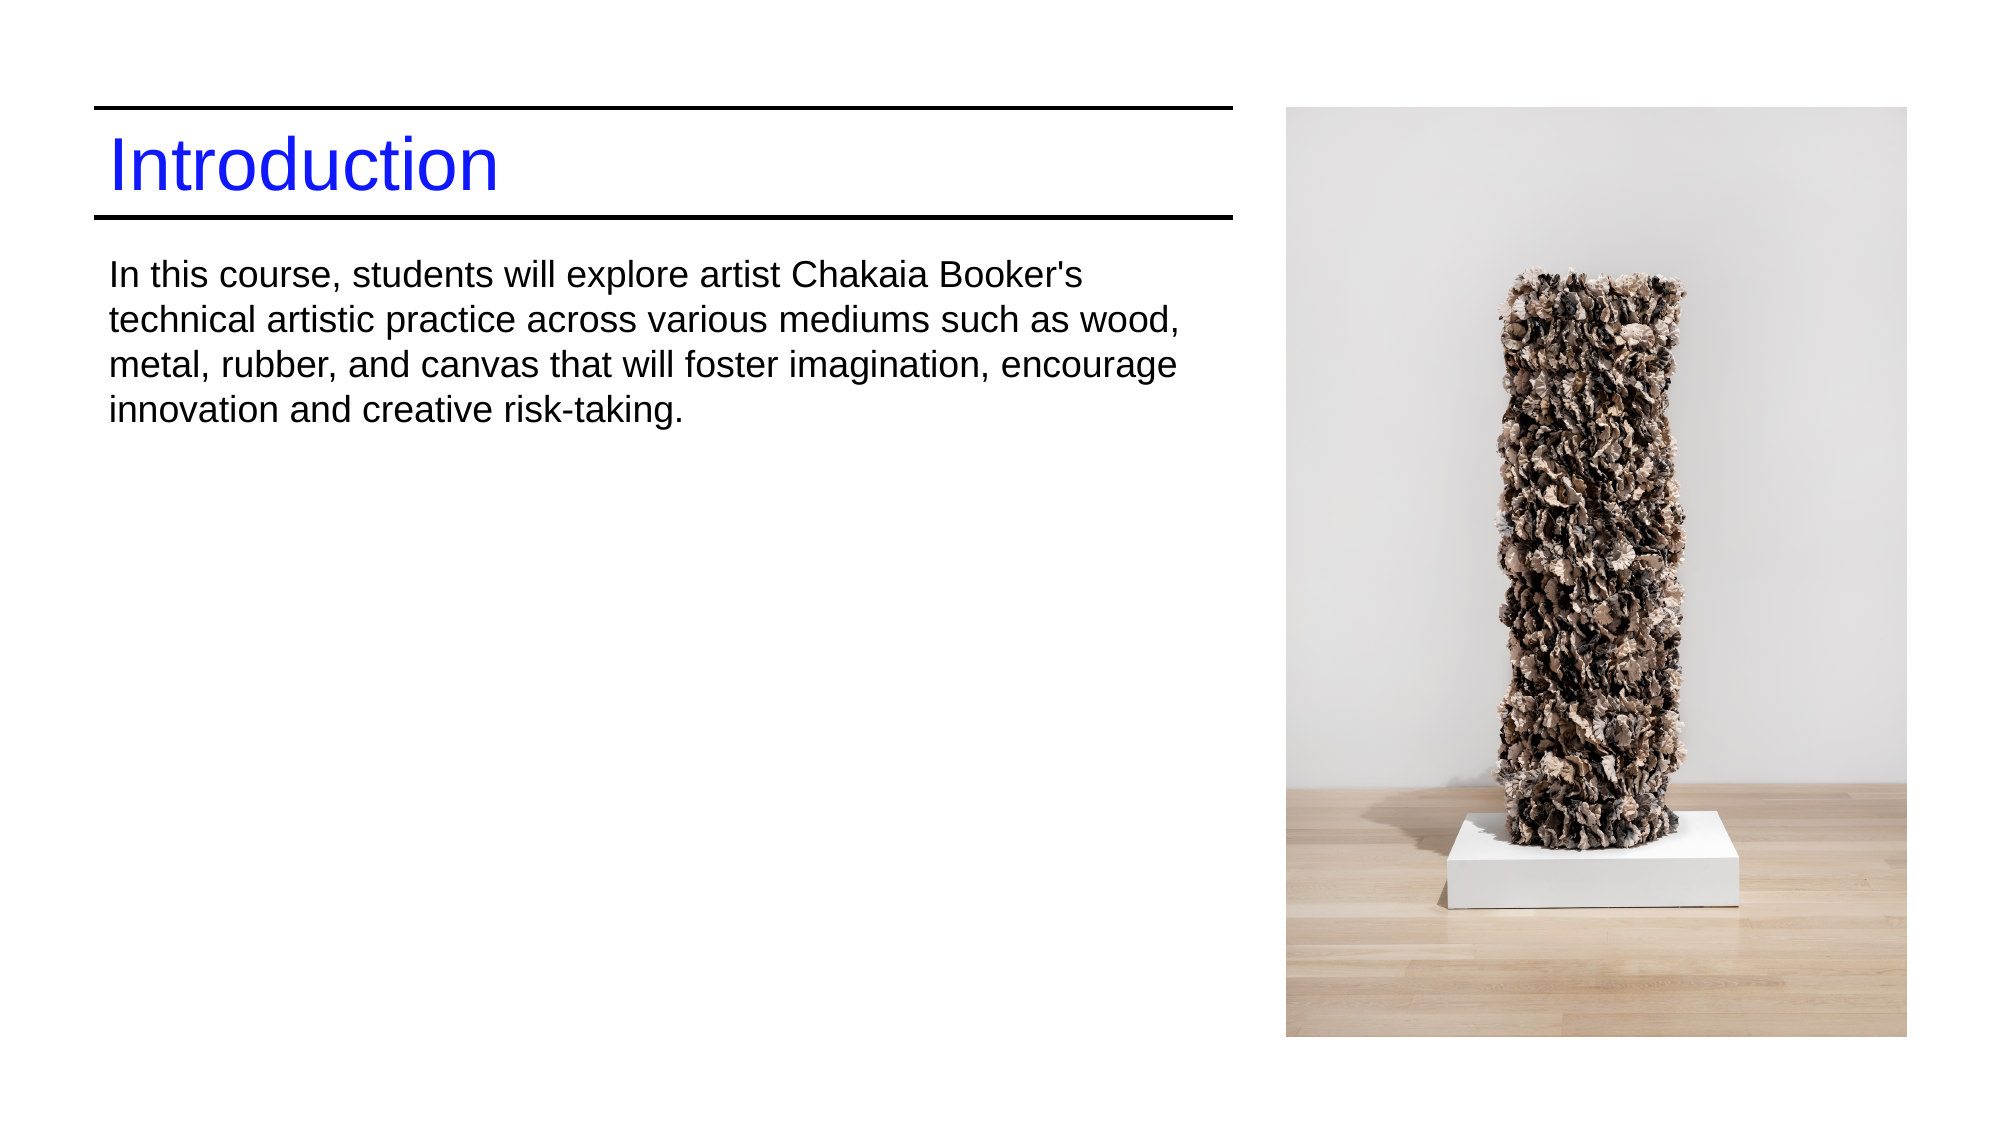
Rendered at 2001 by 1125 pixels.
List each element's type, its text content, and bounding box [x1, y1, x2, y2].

picture [1286, 107, 1907, 1038]
text_box Introduction In this course, students will explore artist Chakaia Booker's technical artistic practice across various mediums such as wood, metal, rubber, and canvas that will foster imagination, encourage innovation and creative risk-taking. [93, 222, 1234, 438]
text_box Introduction In this course, students will explore artist Chakaia Booker's technical artistic practice across various mediums such as wood, metal, rubber, and canvas that will foster imagination, encourage innovation and creative risk-taking. [93, 112, 1234, 216]
